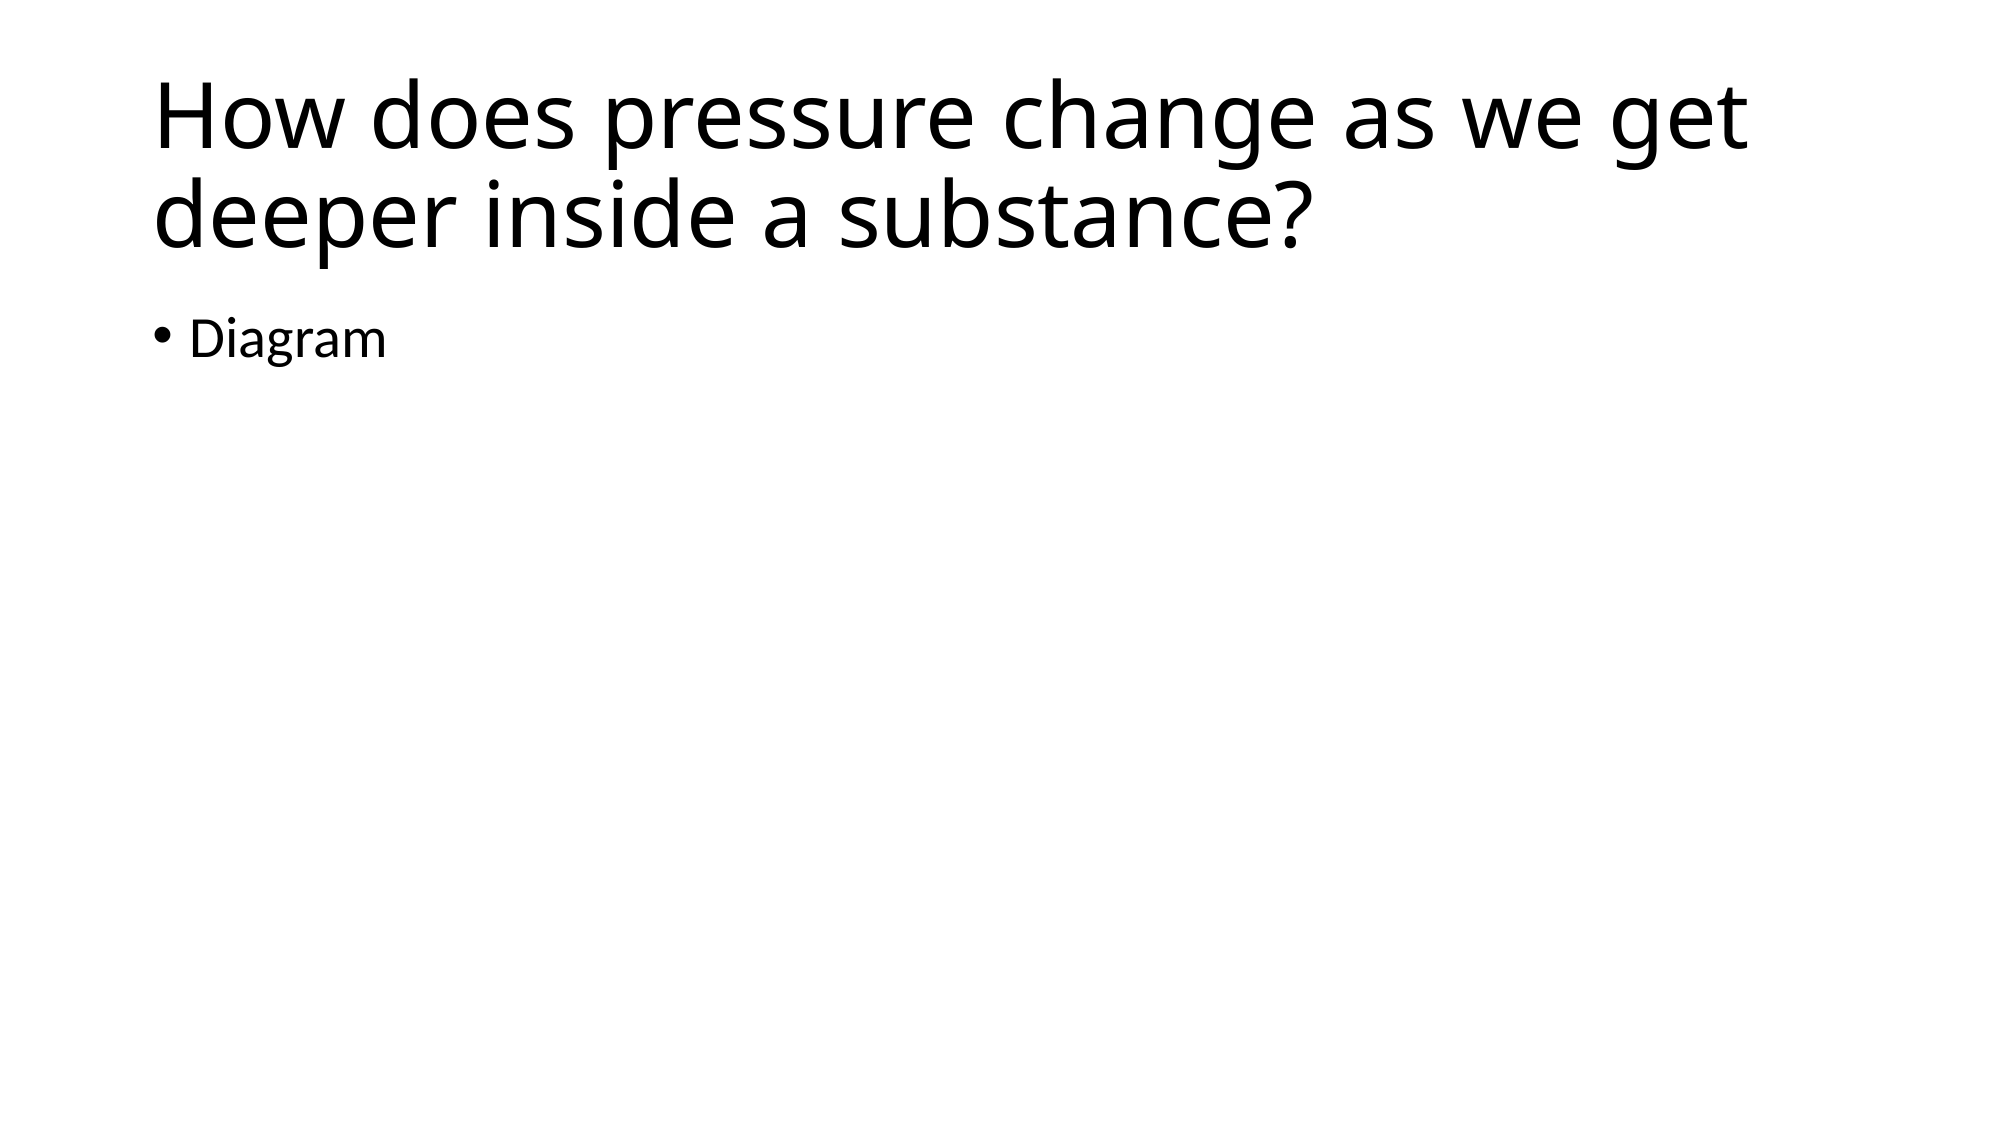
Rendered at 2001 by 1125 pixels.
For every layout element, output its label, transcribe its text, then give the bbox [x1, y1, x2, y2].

list Diagram [137, 299, 1863, 1014]
title How does pressure change as we get deeper inside a substance? [137, 59, 1863, 278]
